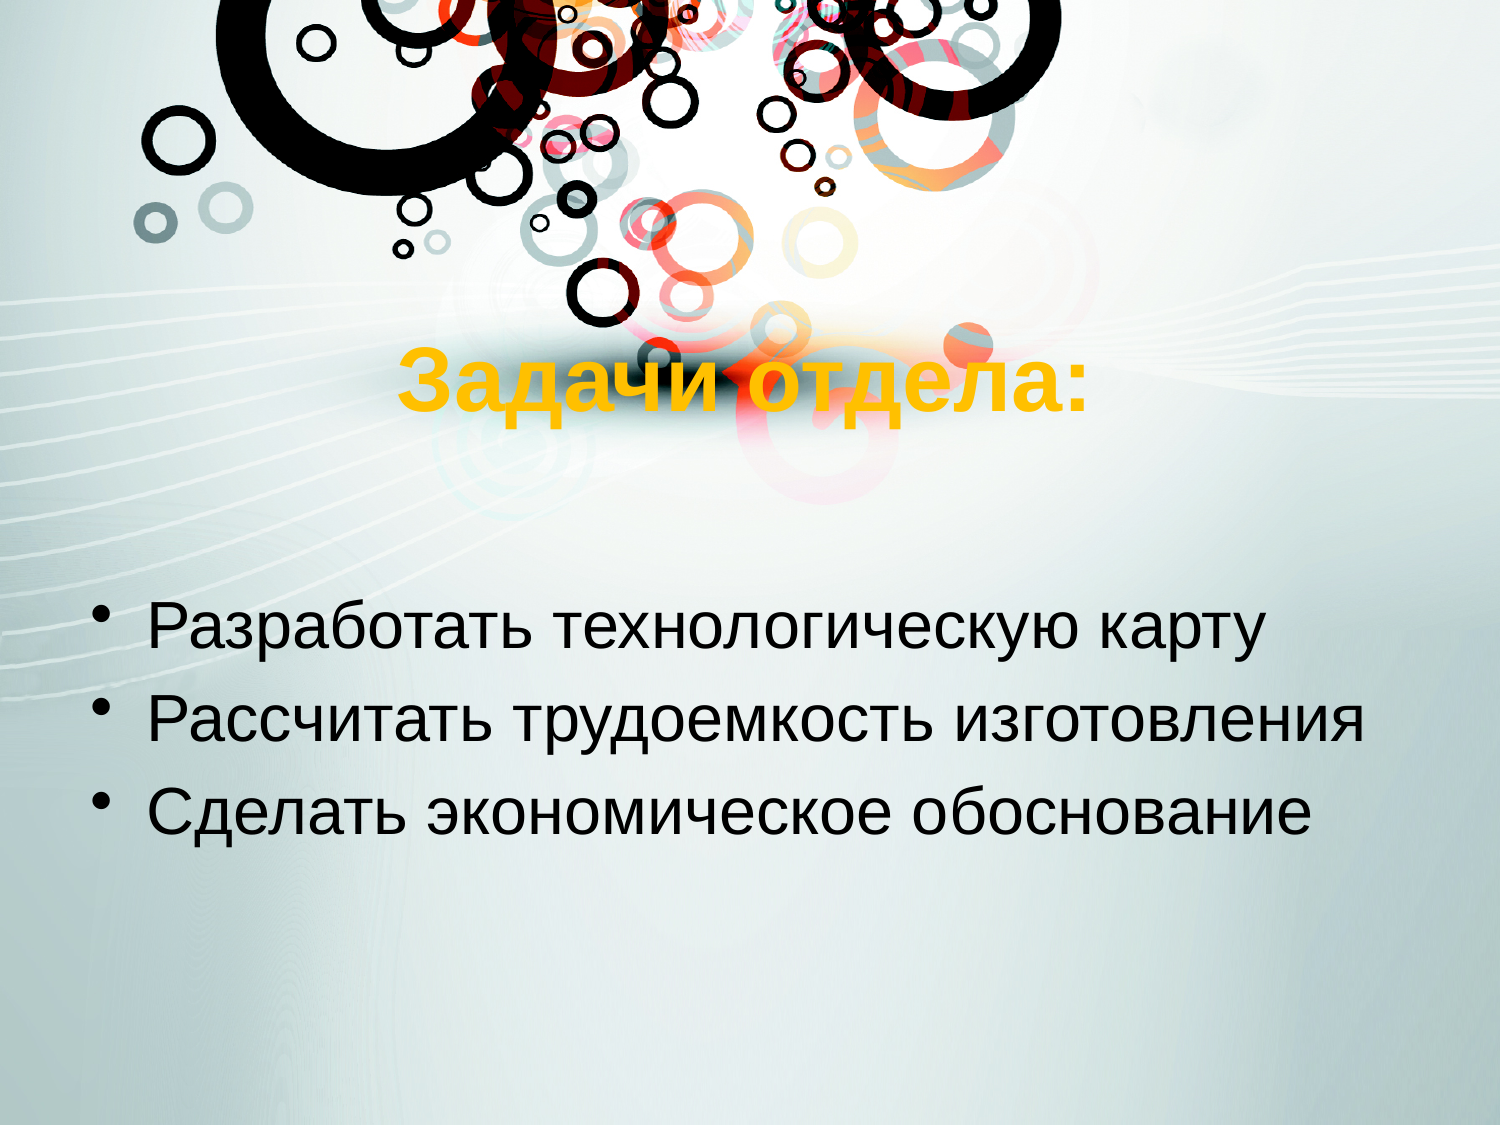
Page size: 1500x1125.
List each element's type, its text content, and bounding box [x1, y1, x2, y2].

picture [0, 0, 1500, 1125]
title Задачи отдела: [70, 281, 1421, 469]
list Разработать технологическую карту Рассчитать трудоемкость изготовления Сделать экономическое обоснование [75, 574, 1425, 1005]
